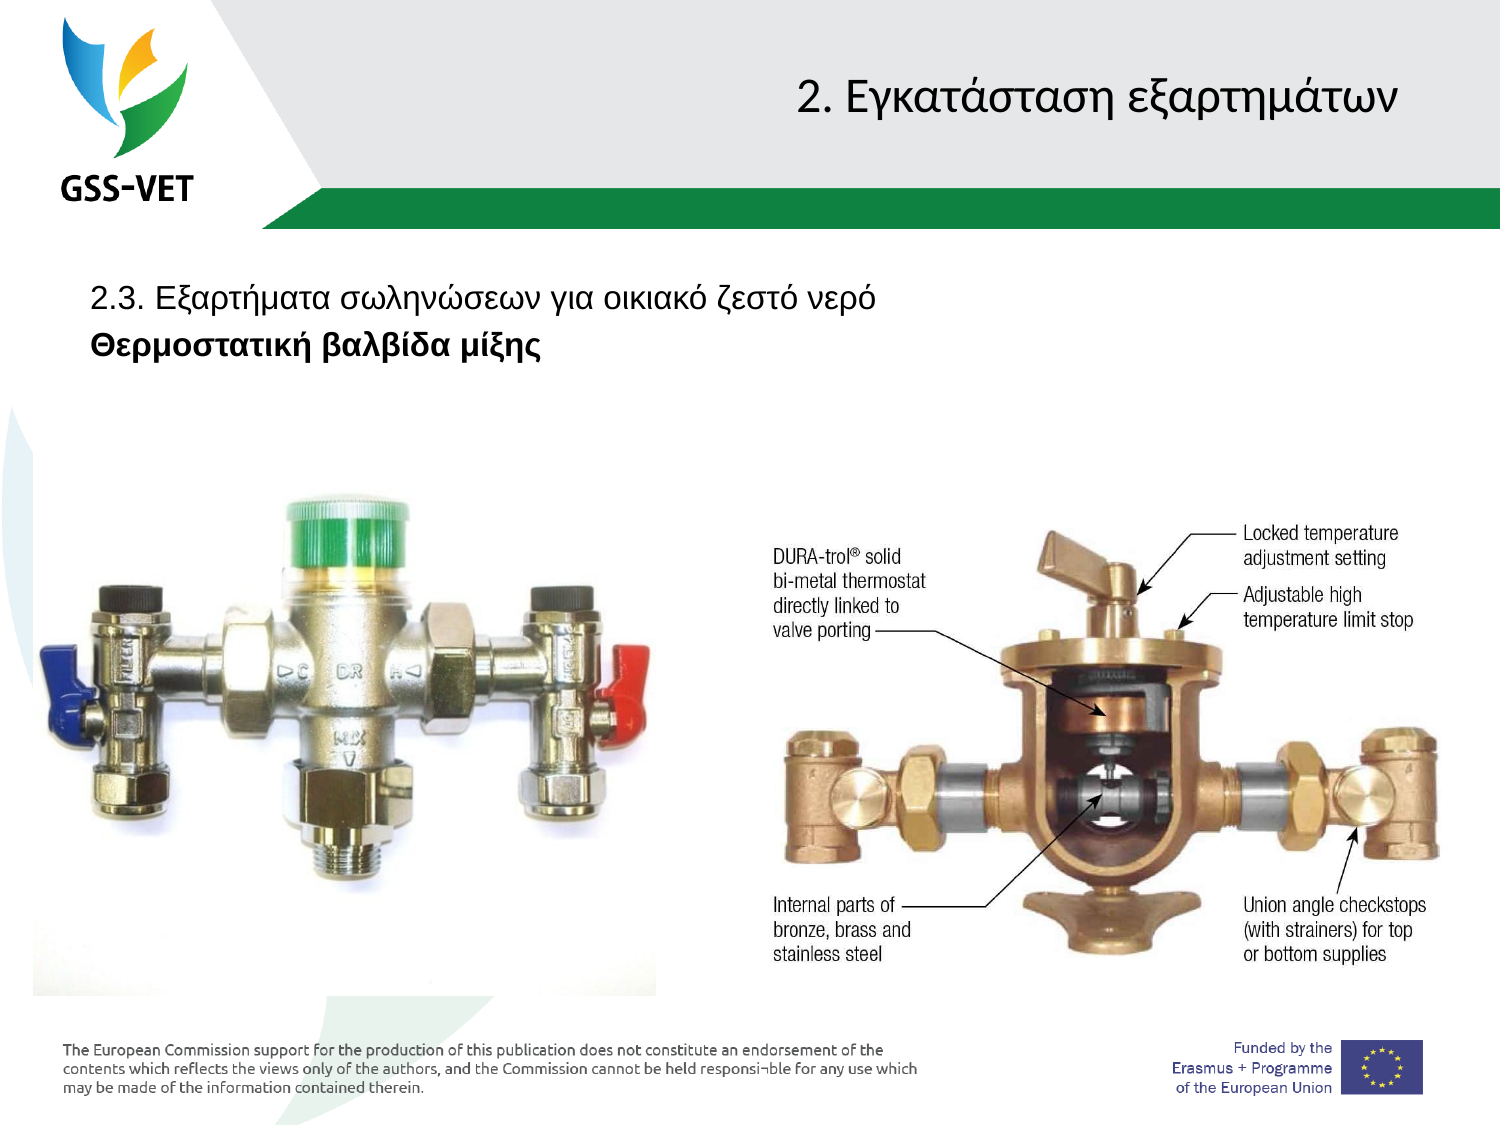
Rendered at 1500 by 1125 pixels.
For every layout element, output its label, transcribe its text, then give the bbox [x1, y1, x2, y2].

list 2.3. Εξαρτήματα σωληνώσεων για οικιακό ζεστό νερό Θερμοστατική βαλβίδα μίξης [75, 268, 1425, 1012]
title 2. Εγκατάσταση εξαρτημάτων [324, 0, 1425, 185]
picture [0, 0, 1500, 1125]
